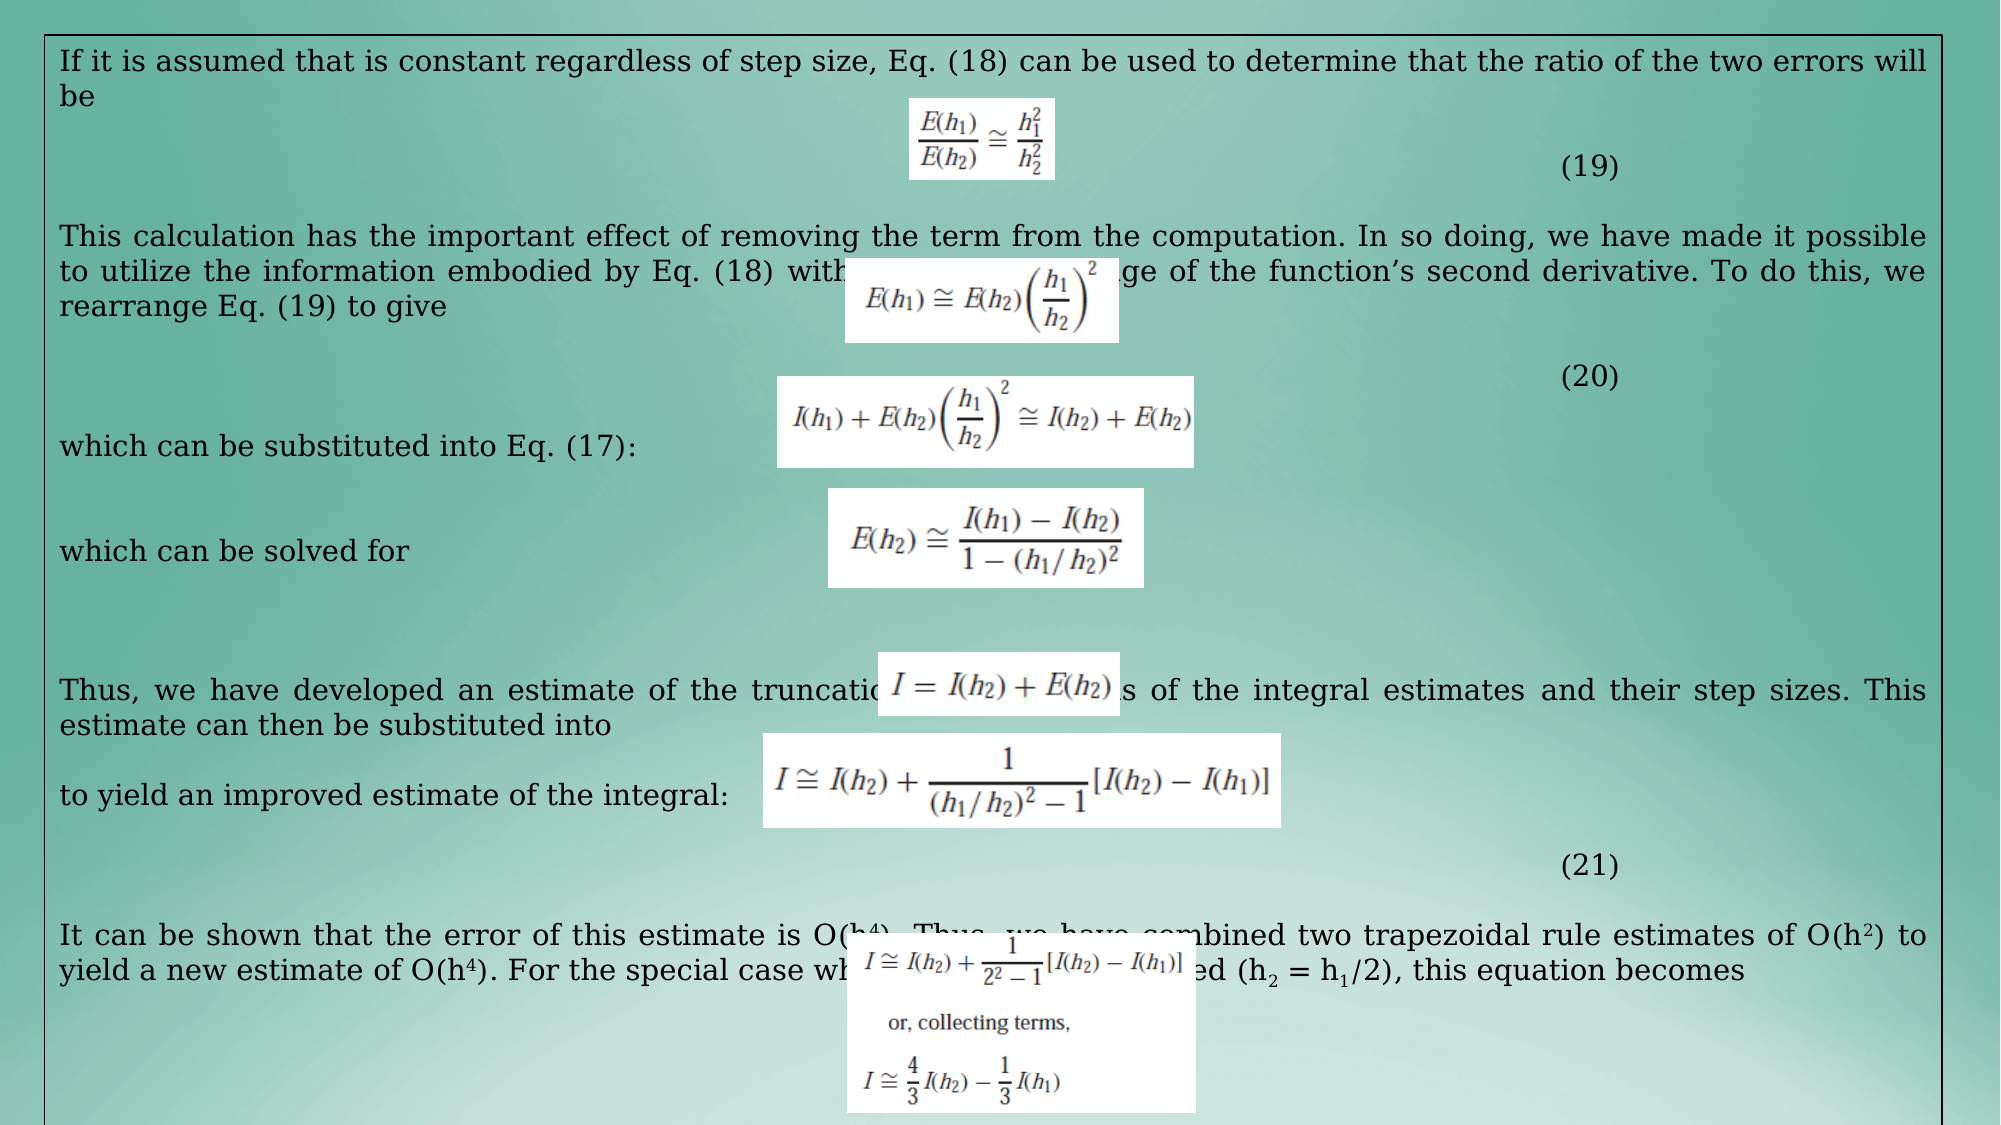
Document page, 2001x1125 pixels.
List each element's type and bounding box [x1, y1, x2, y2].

picture [763, 733, 1281, 828]
picture [909, 98, 1055, 180]
picture [827, 488, 1144, 589]
picture [845, 258, 1119, 343]
picture [847, 933, 1197, 1113]
picture [878, 652, 1120, 716]
picture [777, 376, 1194, 468]
